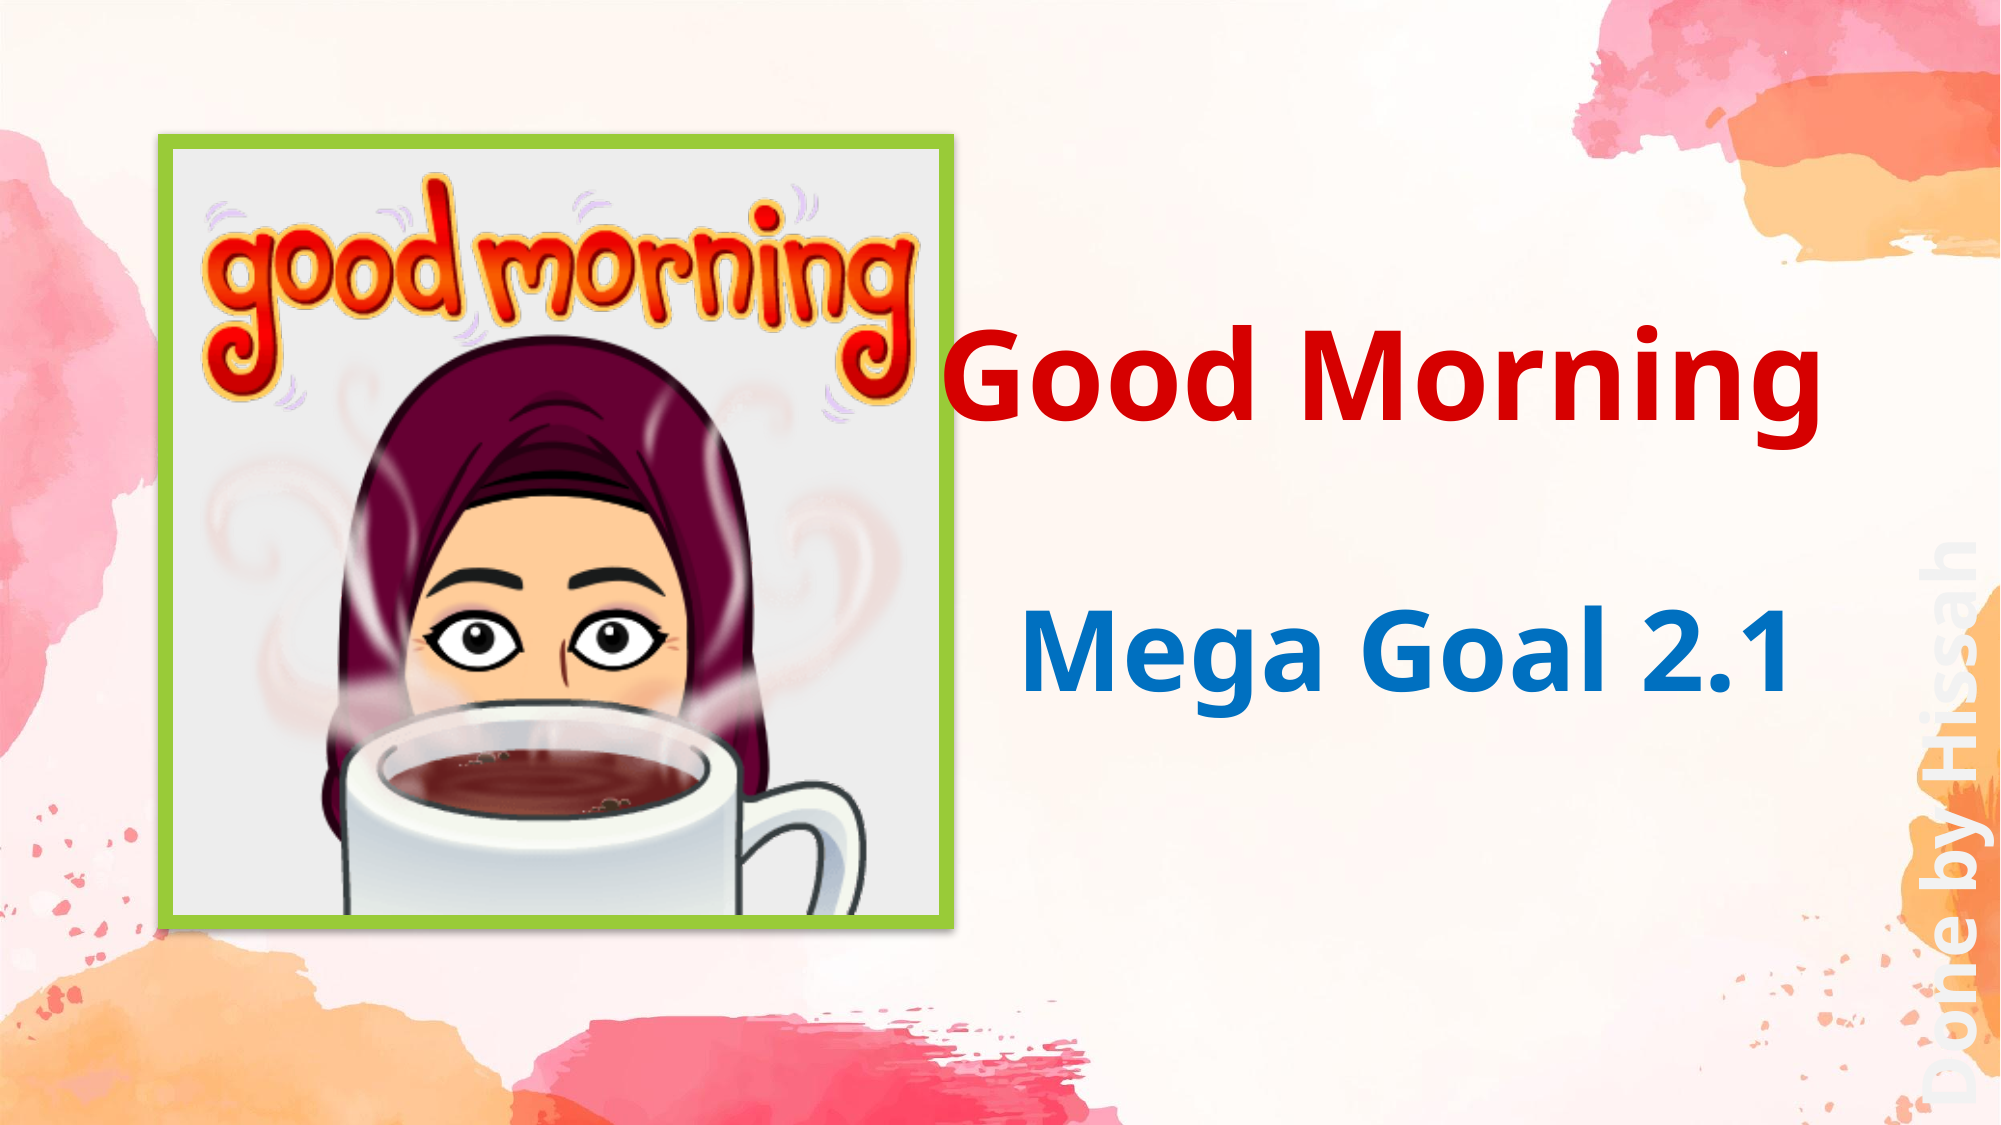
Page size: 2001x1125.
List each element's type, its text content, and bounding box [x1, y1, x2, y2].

text_box Good Morning [857, 138, 1909, 453]
text_box Mega Goal 2.1 [940, 571, 1934, 722]
picture [0, 0, 2001, 1125]
